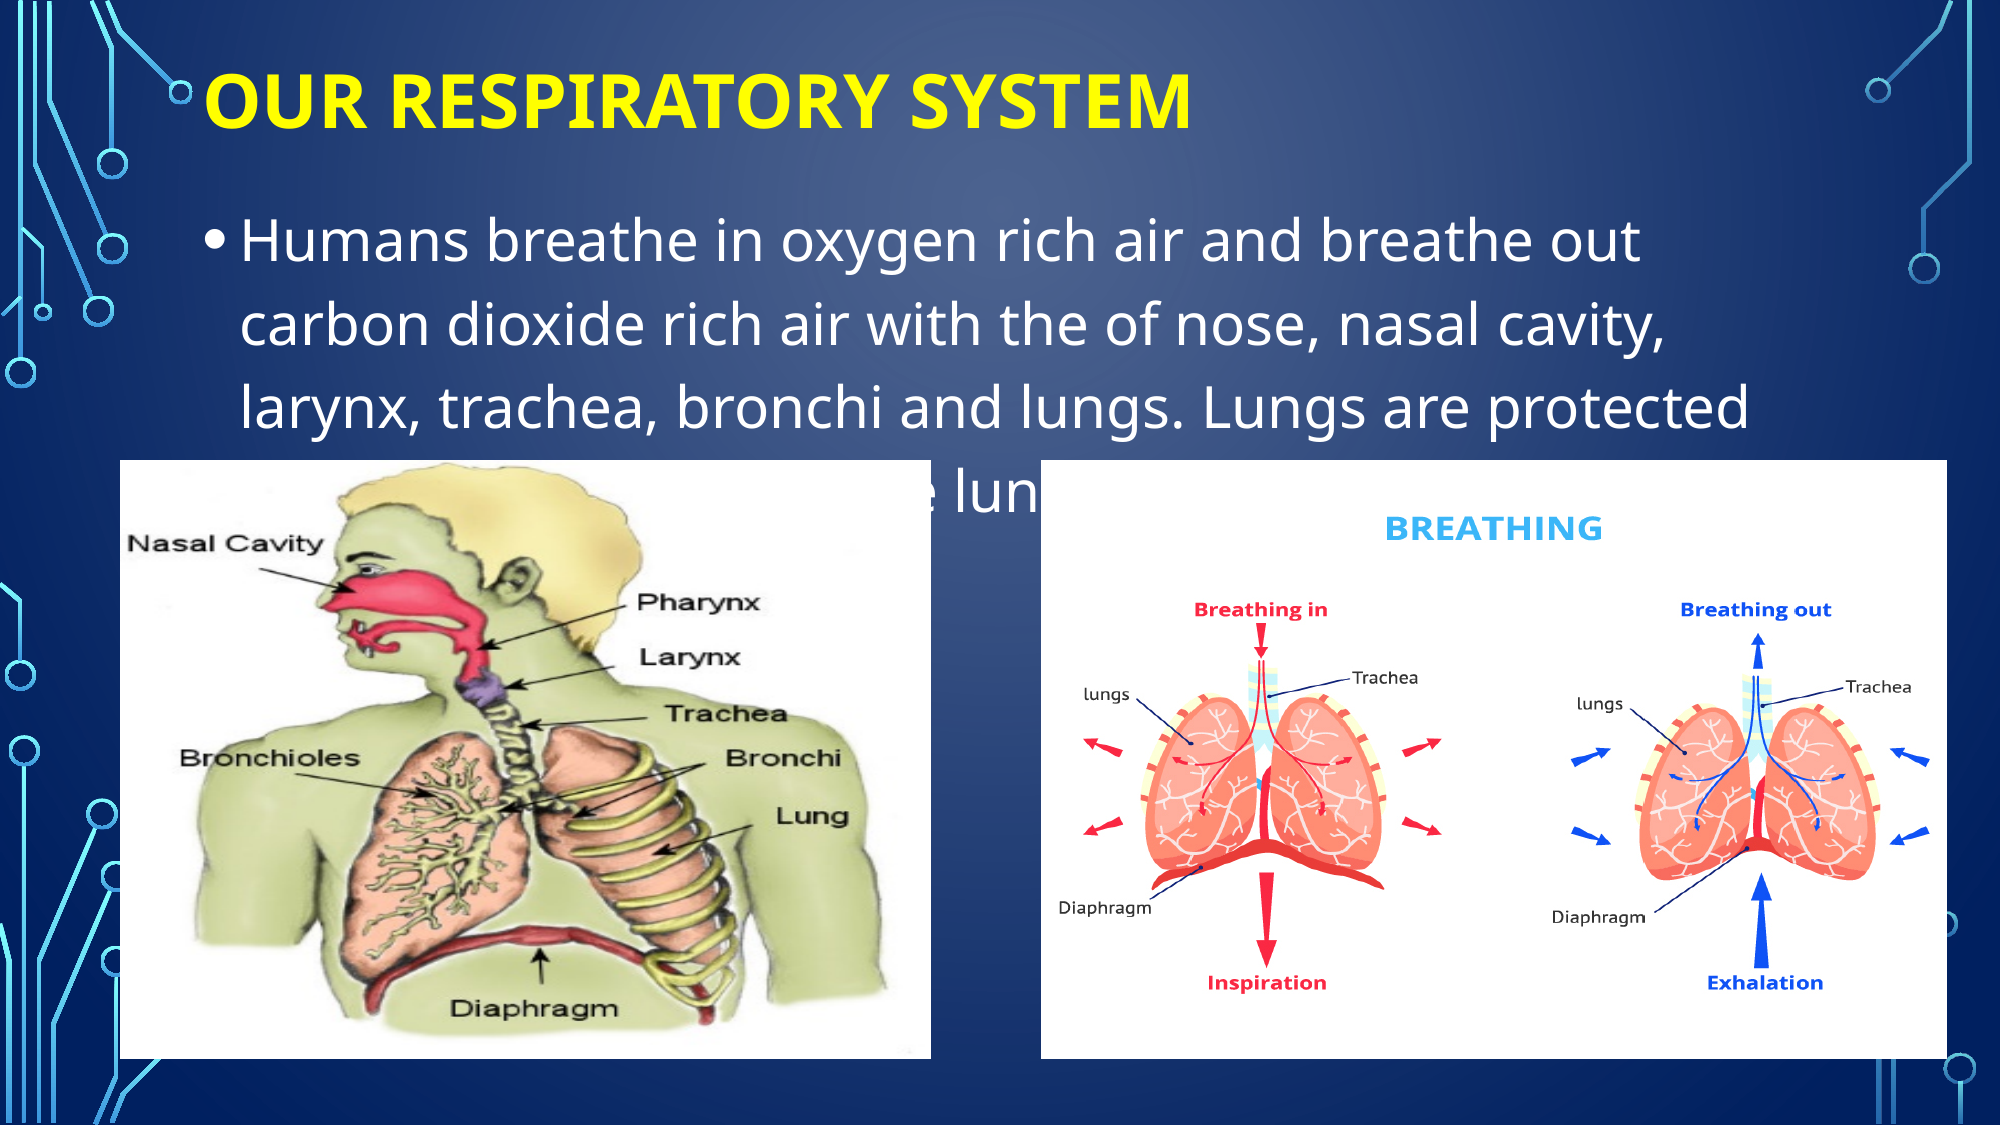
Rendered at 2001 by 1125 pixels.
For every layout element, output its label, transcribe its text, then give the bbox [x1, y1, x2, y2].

list Humans breathe in oxygen rich air and breathe out carbon dioxide rich air with the of nose, nasal cavity, larynx, trachea, bronchi and lungs. Lungs are protected by ribcage. Just below the lungs diaphragm is there. [187, 181, 1813, 763]
title Our respiratory system [187, 28, 1813, 181]
picture [1041, 460, 1947, 1059]
picture [120, 460, 931, 1059]
